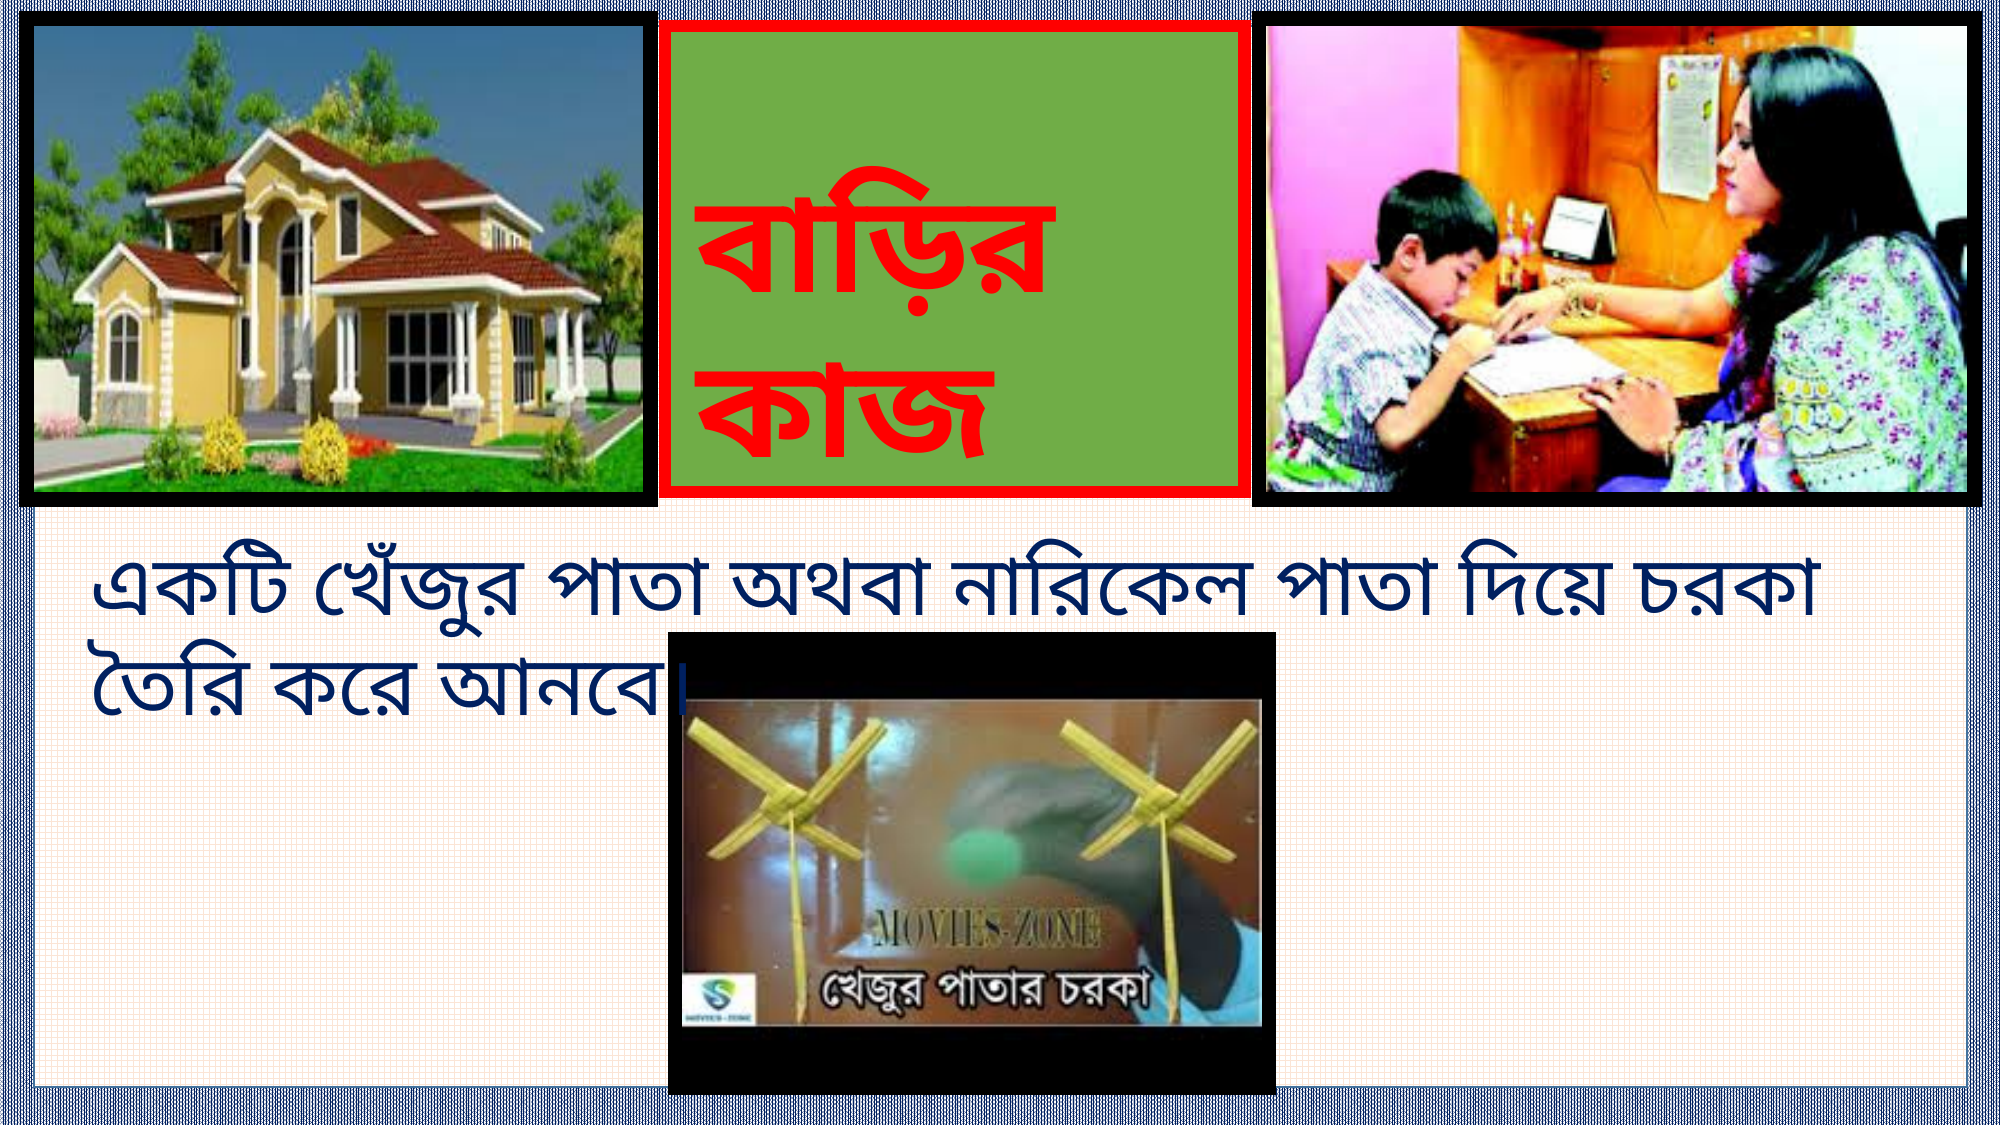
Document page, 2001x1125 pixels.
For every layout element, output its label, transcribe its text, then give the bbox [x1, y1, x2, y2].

text_box একটি খেঁজুর পাতা অথবা নারিকেল পাতা দিয়ে চরকা তৈরি করে আনবে। [76, 524, 2000, 740]
text_box বাড়ির কাজ [682, 147, 1228, 493]
text_box [664, 25, 1245, 493]
picture [33, 25, 643, 493]
picture [681, 646, 1262, 1081]
text_box [33, 25, 1968, 1088]
picture [1266, 25, 1967, 493]
